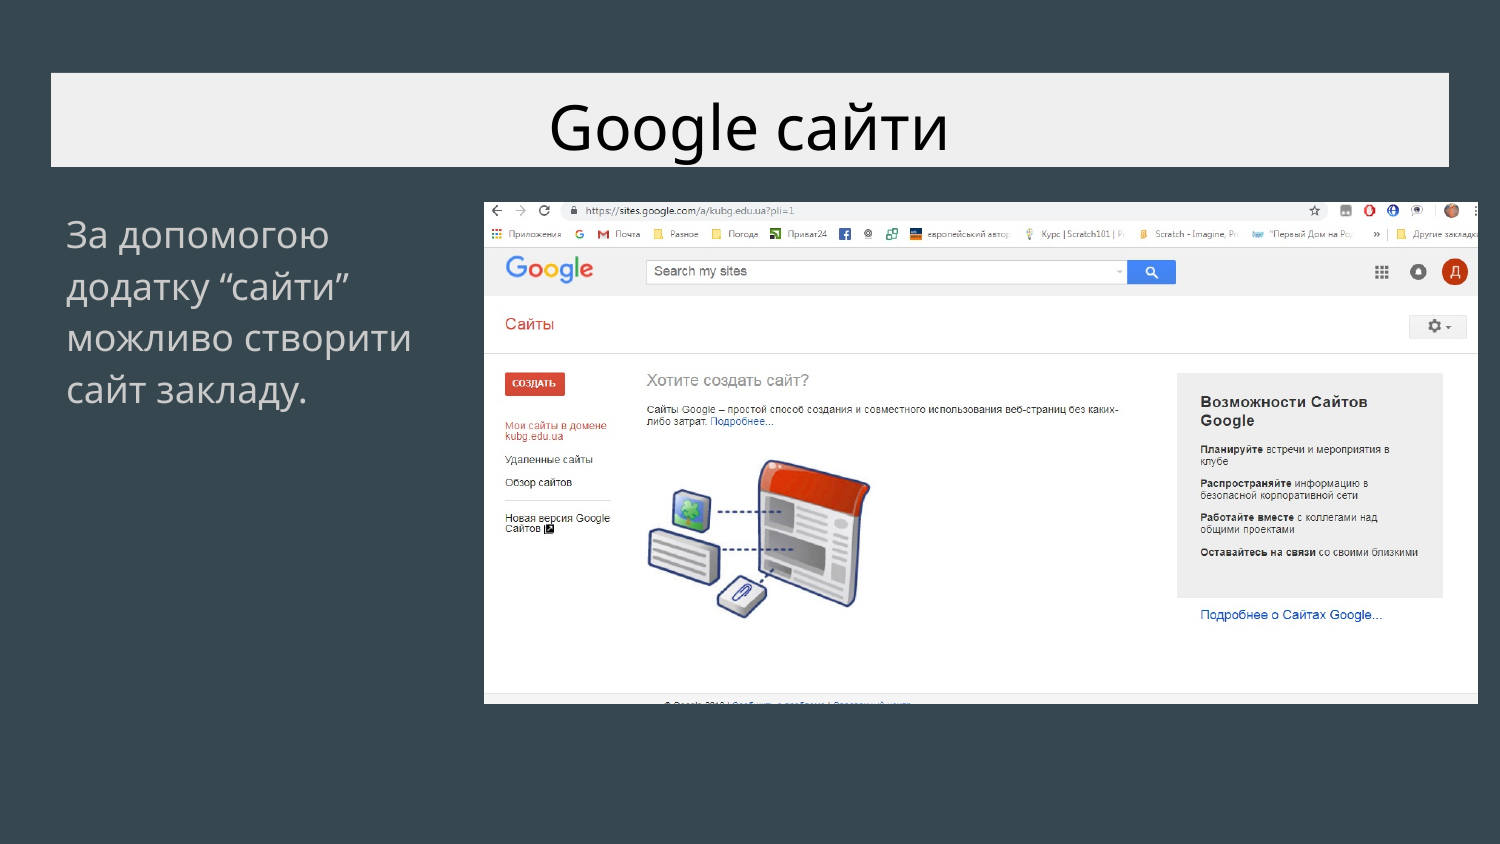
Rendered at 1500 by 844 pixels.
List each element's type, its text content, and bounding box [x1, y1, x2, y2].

picture [484, 201, 1478, 704]
list За допомогою додатку “сайти” можливо створити сайт закладу. [51, 189, 458, 744]
title Google сайти [51, 72, 1449, 167]
